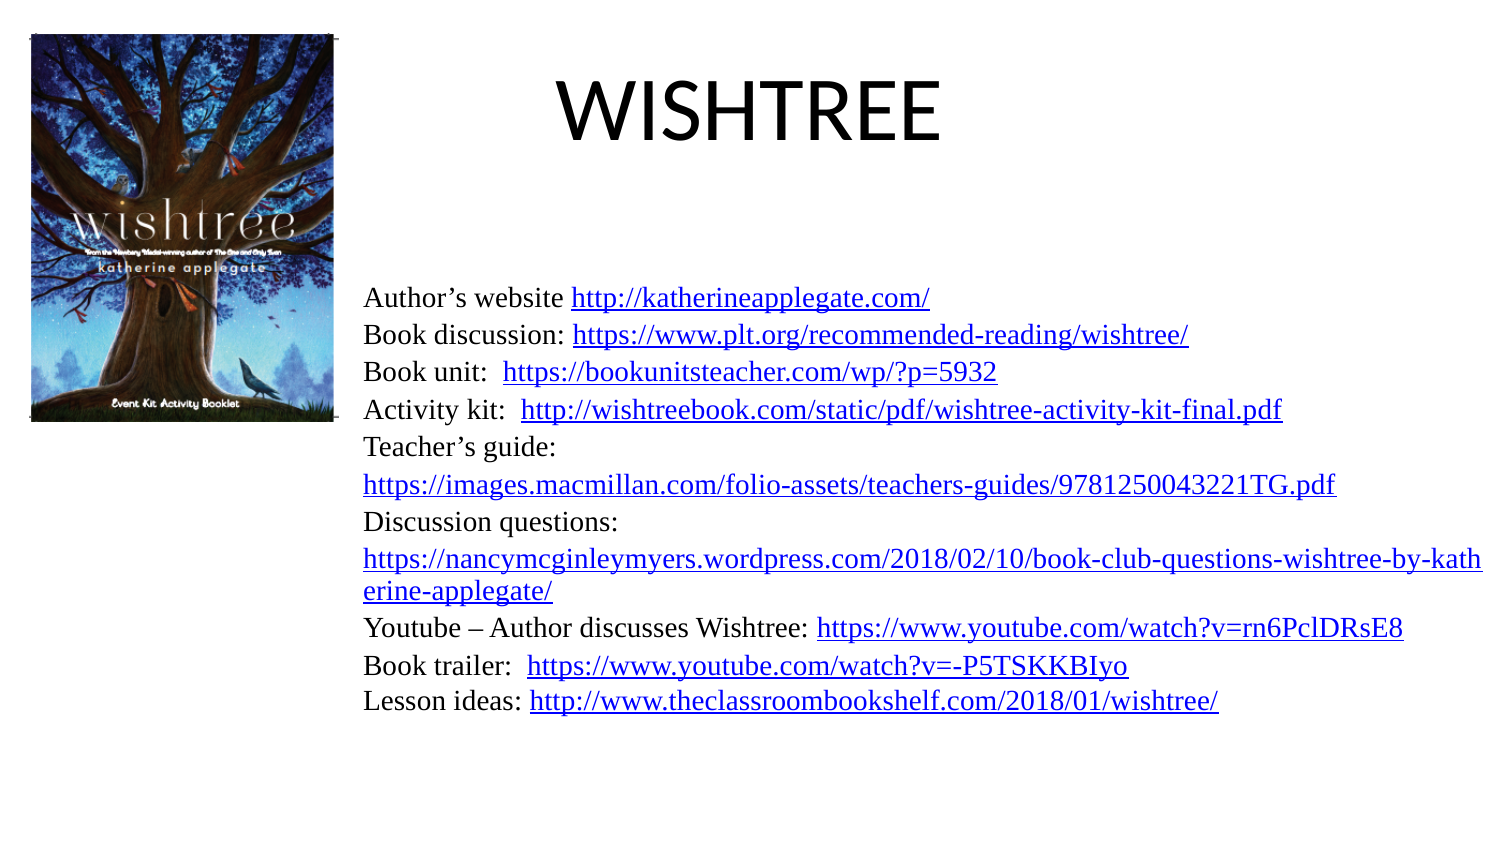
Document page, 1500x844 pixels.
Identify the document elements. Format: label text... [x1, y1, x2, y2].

text_box Author’s website http://katherineapplegate.com/ Book discussion: https://www.plt.org/recommended-reading/wishtree/ Book unit: https://bookunitsteacher.com/wp/?p=5932 Activity kit: http://wishtreebook.com/static/pdf/wishtree-activity-kit-final.pdf Teacher’s guide: https://images.macmillan.com/folio-assets/teachers-guides/9781250043221TG.pdf Discussion questions: https://nancymcginleymyers.wordpress.com/2018/02/10/book-club-questions-wishtree-by-katherine-applegate/ Youtube – Author discusses Wishtree: https://www.youtube.com/watch?v=rn6PclDRsE8 Book trailer: https://www.youtube.com/watch?v=-P5TSKKBIyo Lesson ideas: http://www.theclassroombookshelf.com/2018/01/wishtree/ [348, 268, 1500, 727]
title WISHTREE [339, 33, 1425, 175]
picture [29, 33, 339, 422]
